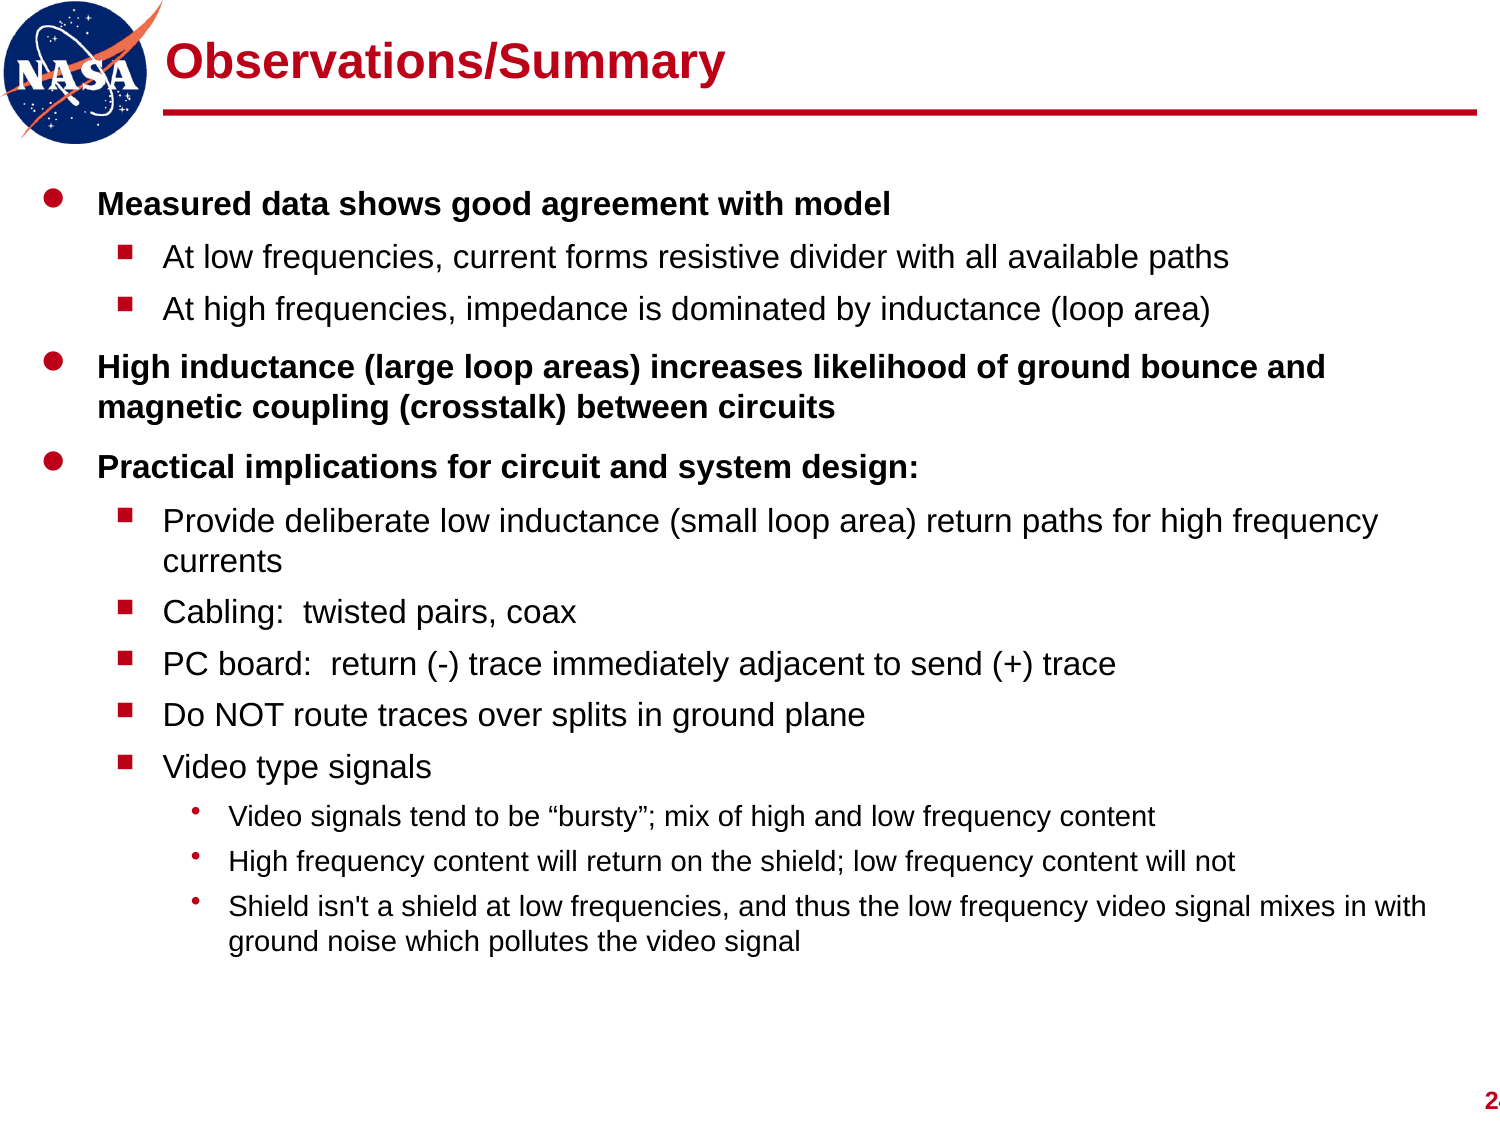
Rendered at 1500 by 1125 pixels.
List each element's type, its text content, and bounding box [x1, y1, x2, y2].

list Measured data shows good agreement with model At low frequencies, current forms resistive divider with all available paths At high frequencies, impedance is dominated by inductance (loop area) High inductance (large loop areas) increases likelihood of ground bounce and magnetic coupling (crosstalk) between circuits Practical implications for circuit and system design: Provide deliberate low inductance (small loop area) return paths for high frequency currents Cabling: twisted pairs, coax PC board: return (-) trace immediately adjacent to send (+) trace Do NOT route traces over splits in ground plane Video type signals Video signals tend to be “bursty”; mix of high and low frequency content High frequency content will return on the shield; low frequency content will not Shield isn't a shield at low frequencies, and thus the low frequency video signal mixes in with ground noise which pollutes the video signal [25, 174, 1469, 1047]
title Observations/Summary [149, 24, 1341, 92]
picture [0, 0, 163, 144]
